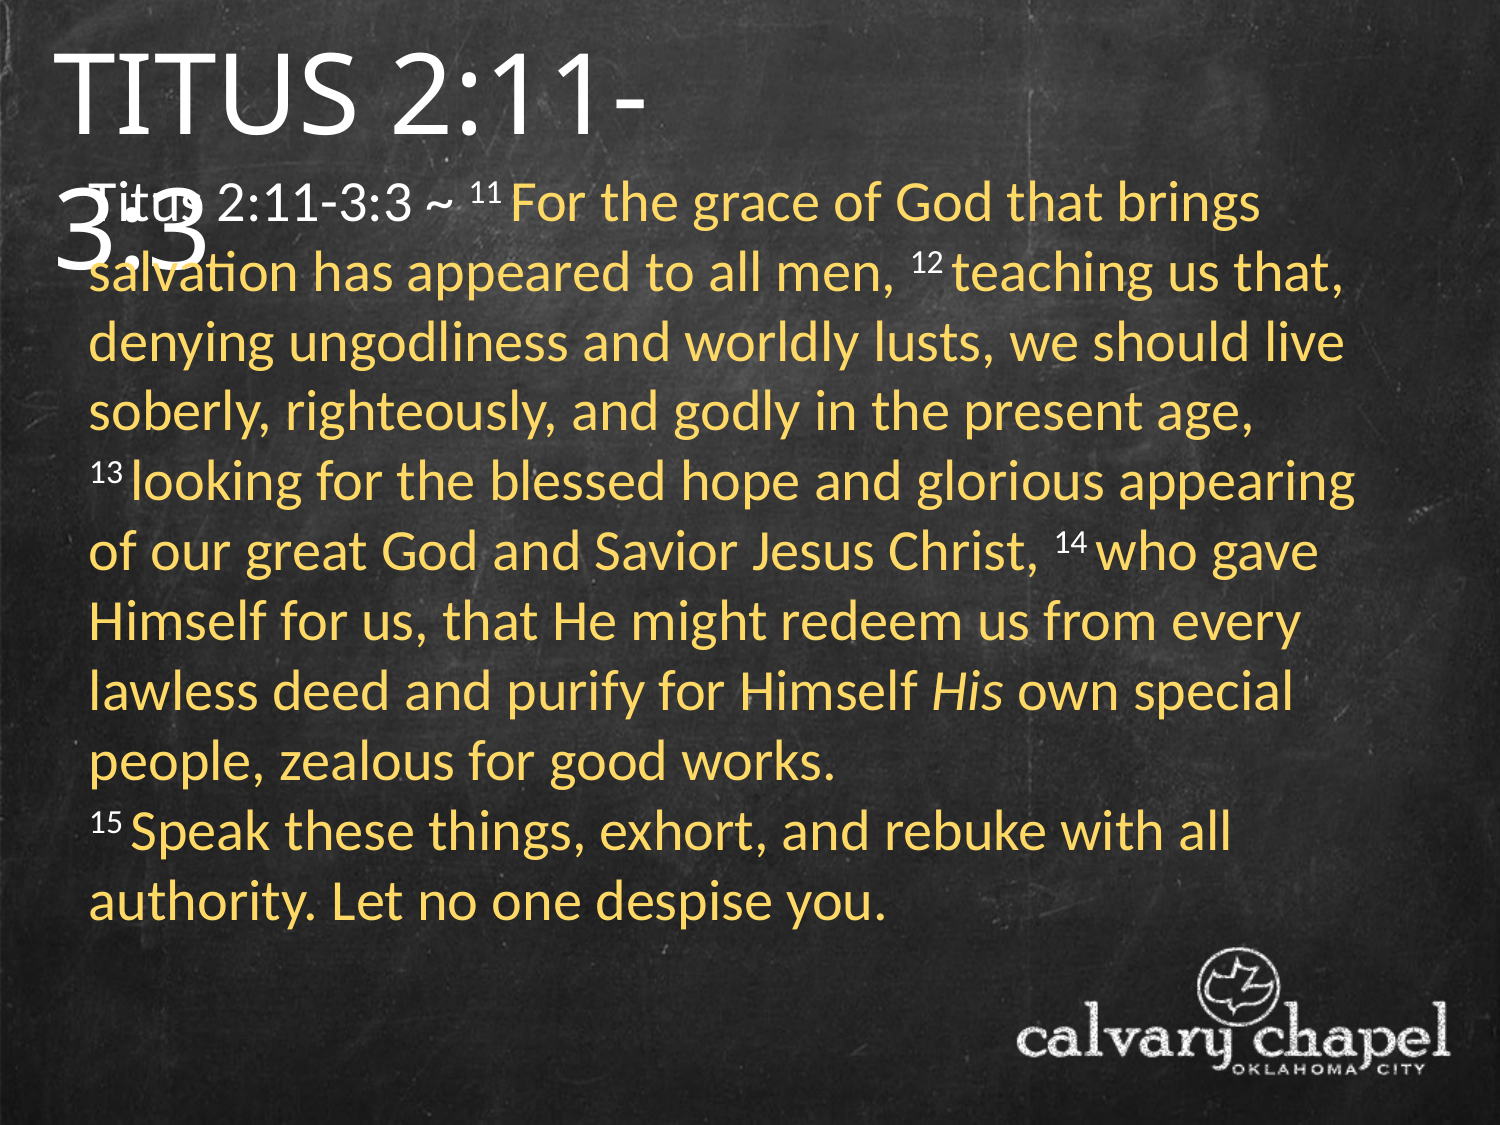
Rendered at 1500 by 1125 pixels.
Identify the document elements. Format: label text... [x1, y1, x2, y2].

picture [0, 0, 1500, 1125]
text_box Titus 2:11-3:3 ~ 11 For the grace of God that brings salvation has appeared to all men, 12 teaching us that, denying ungodliness and worldly lusts, we should live soberly, righteously, and godly in the present age, 13 looking for the blessed hope and glorious appearing of our great God and Savior Jesus Christ, 14 who gave Himself for us, that He might redeem us from every lawless deed and purify for Himself His own special people, zealous for good works. 15 Speak these things, exhort, and rebuke with all authority. Let no one despise you. [74, 155, 1428, 940]
text_box TITUS 2:11-3:3 [38, 15, 727, 300]
